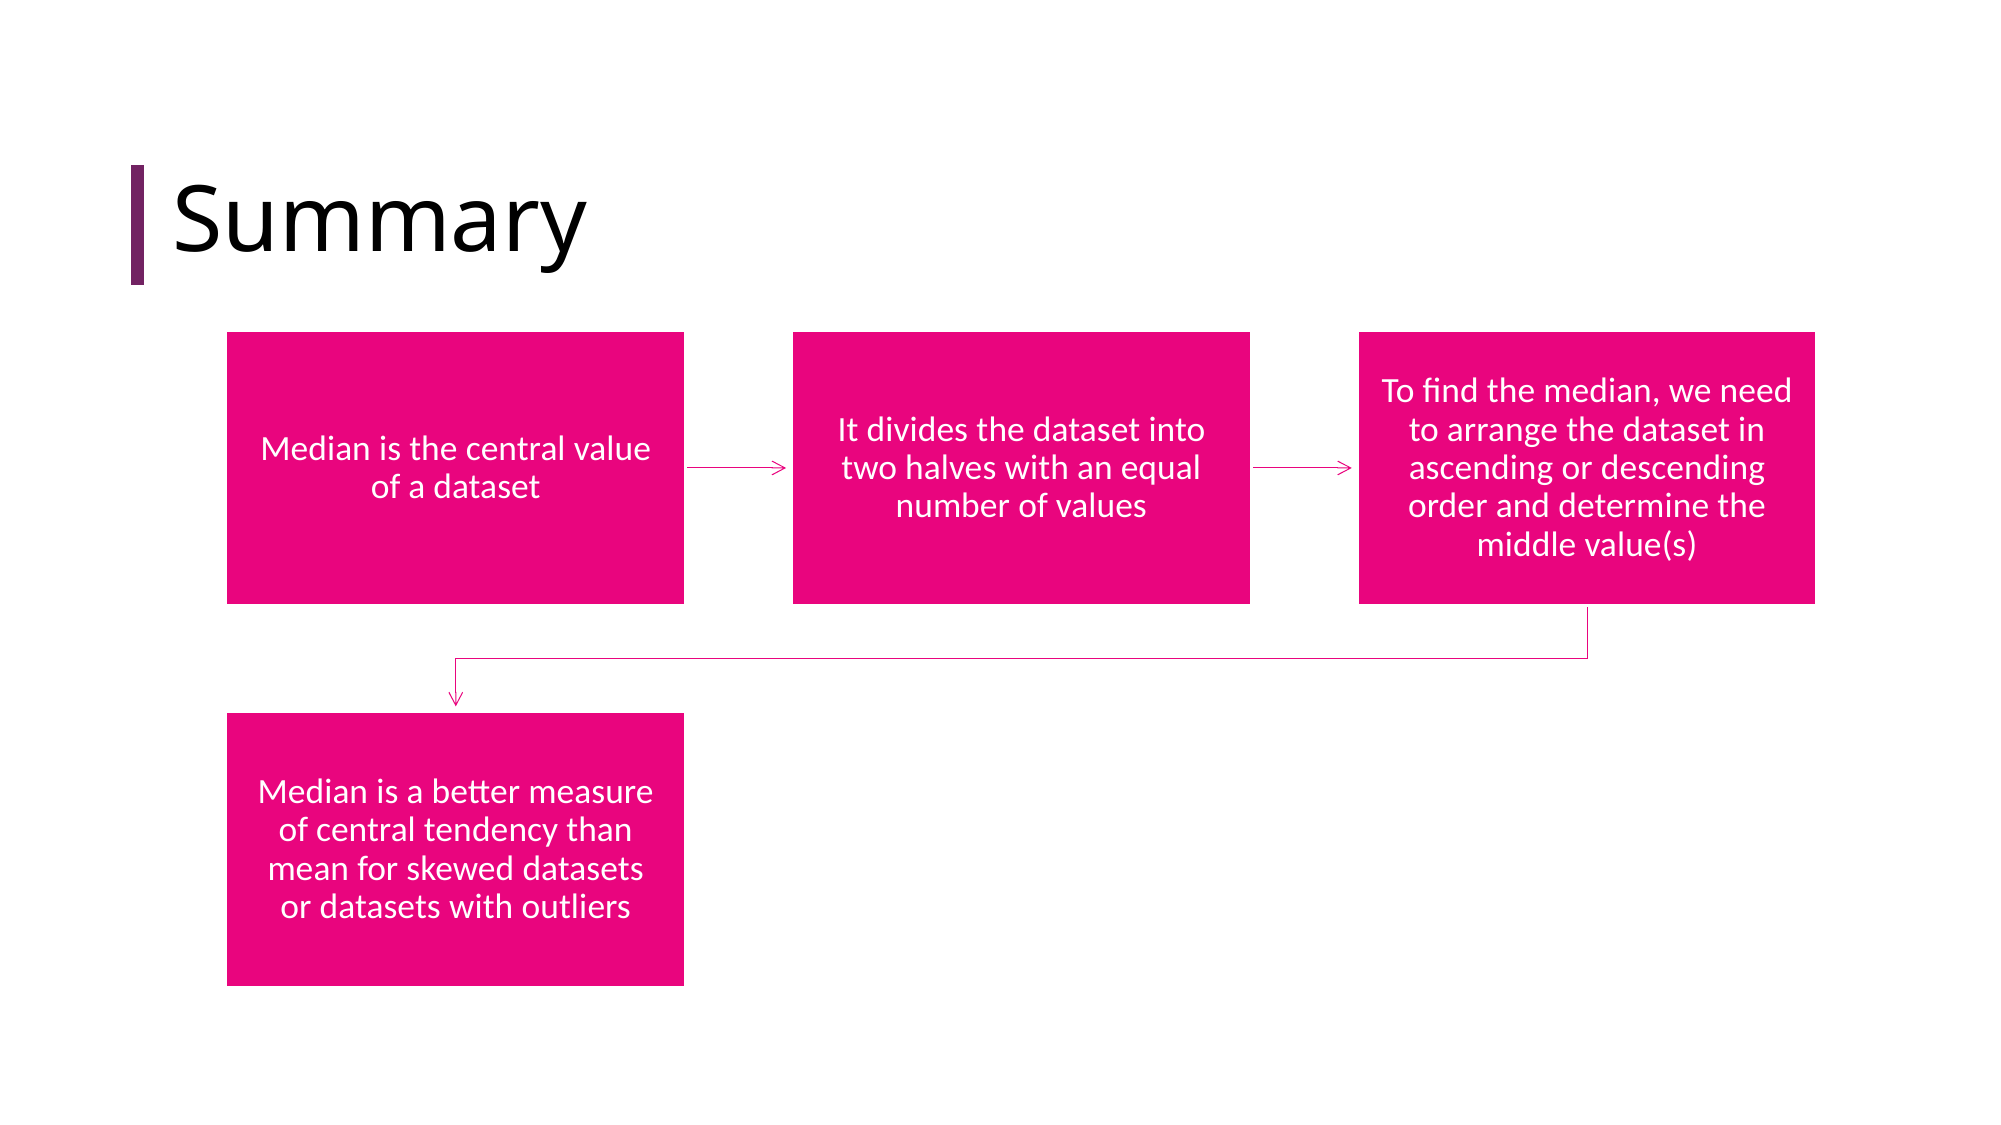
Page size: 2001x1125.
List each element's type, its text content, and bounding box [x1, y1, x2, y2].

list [158, 329, 1884, 989]
title Summary [157, 165, 1883, 285]
